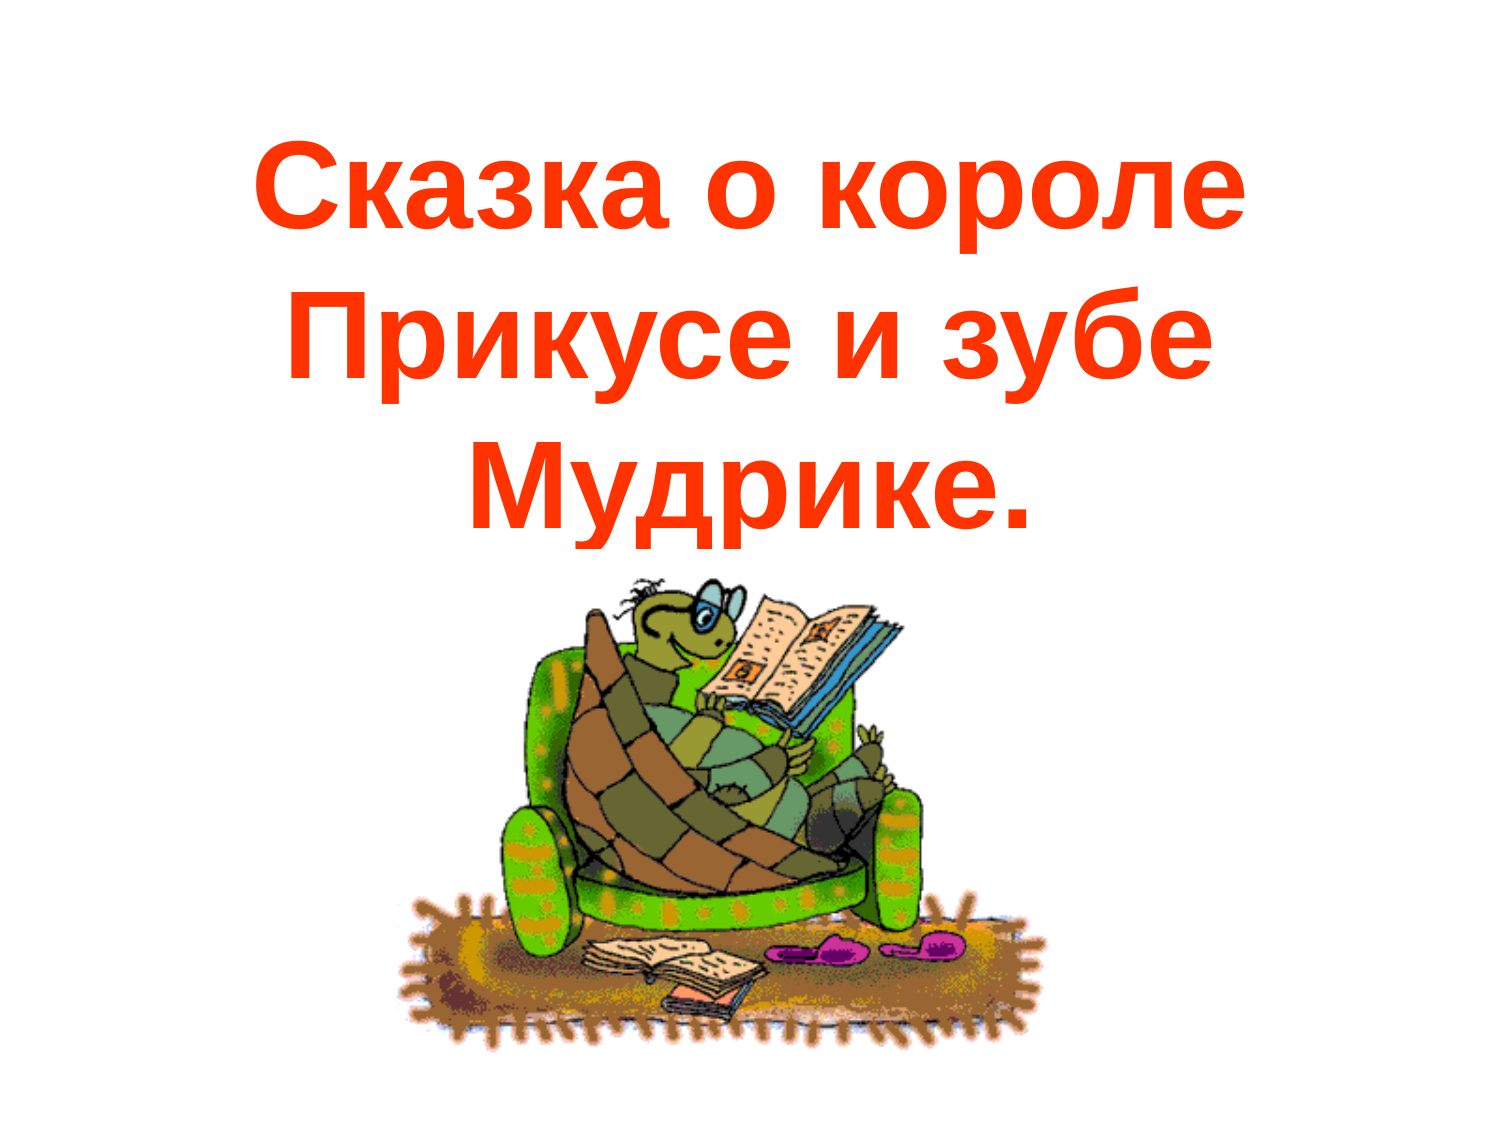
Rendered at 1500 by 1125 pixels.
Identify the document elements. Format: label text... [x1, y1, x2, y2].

title Сказка о короле Прикусе и зубе Мудрике. [74, 44, 1426, 613]
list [349, 549, 1101, 1066]
